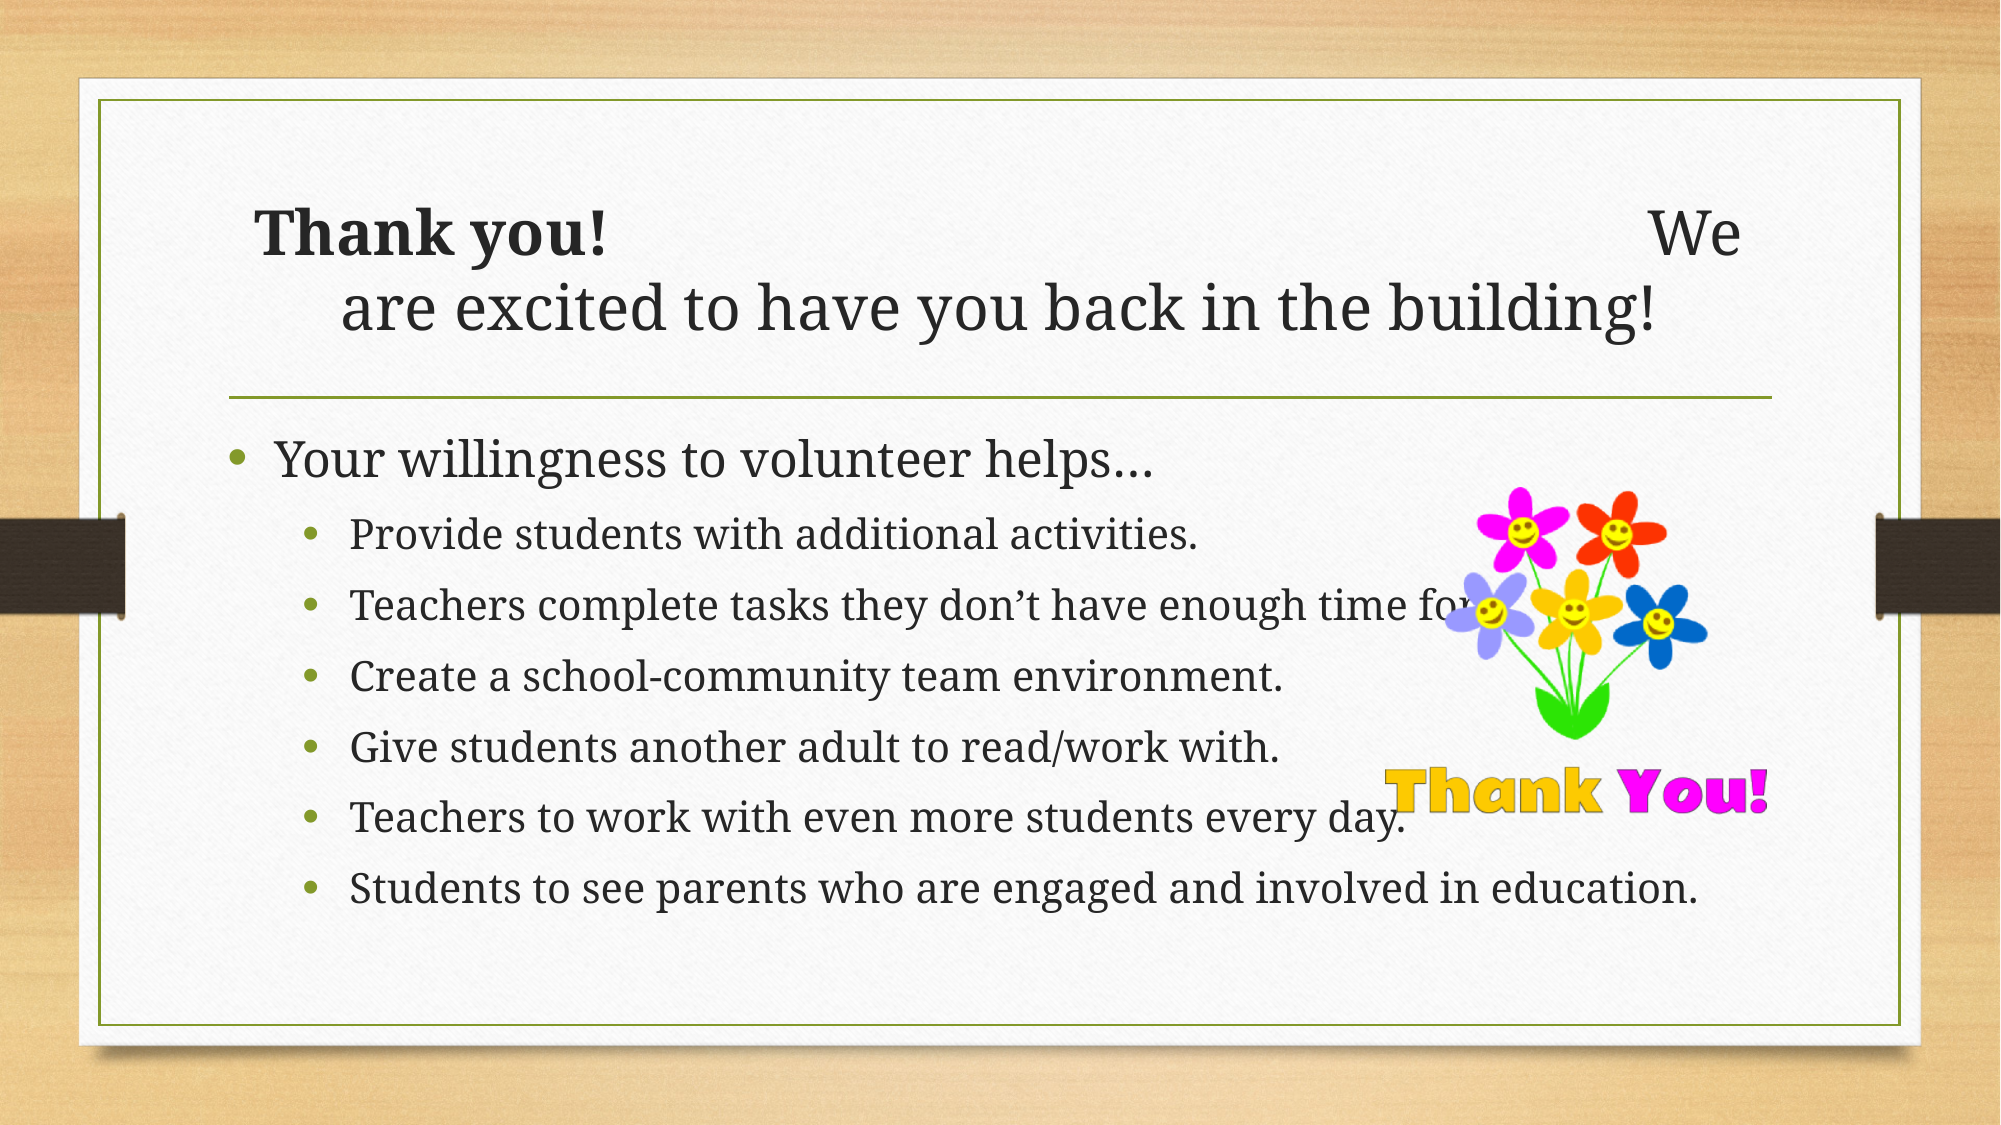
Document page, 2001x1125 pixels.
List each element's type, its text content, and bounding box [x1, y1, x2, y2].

title Thank you! We are excited to have you back in the building! [212, 161, 1788, 375]
list Your willingness to volunteer helps… Provide students with additional activities. Teachers complete tasks they don’t have enough time for. Create a school-community team environment. Give students another adult to read/work with. Teachers to work with even more students every day. Students to see parents who are engaged and involved in education. [212, 419, 1788, 964]
picture [0, 0, 2001, 1125]
